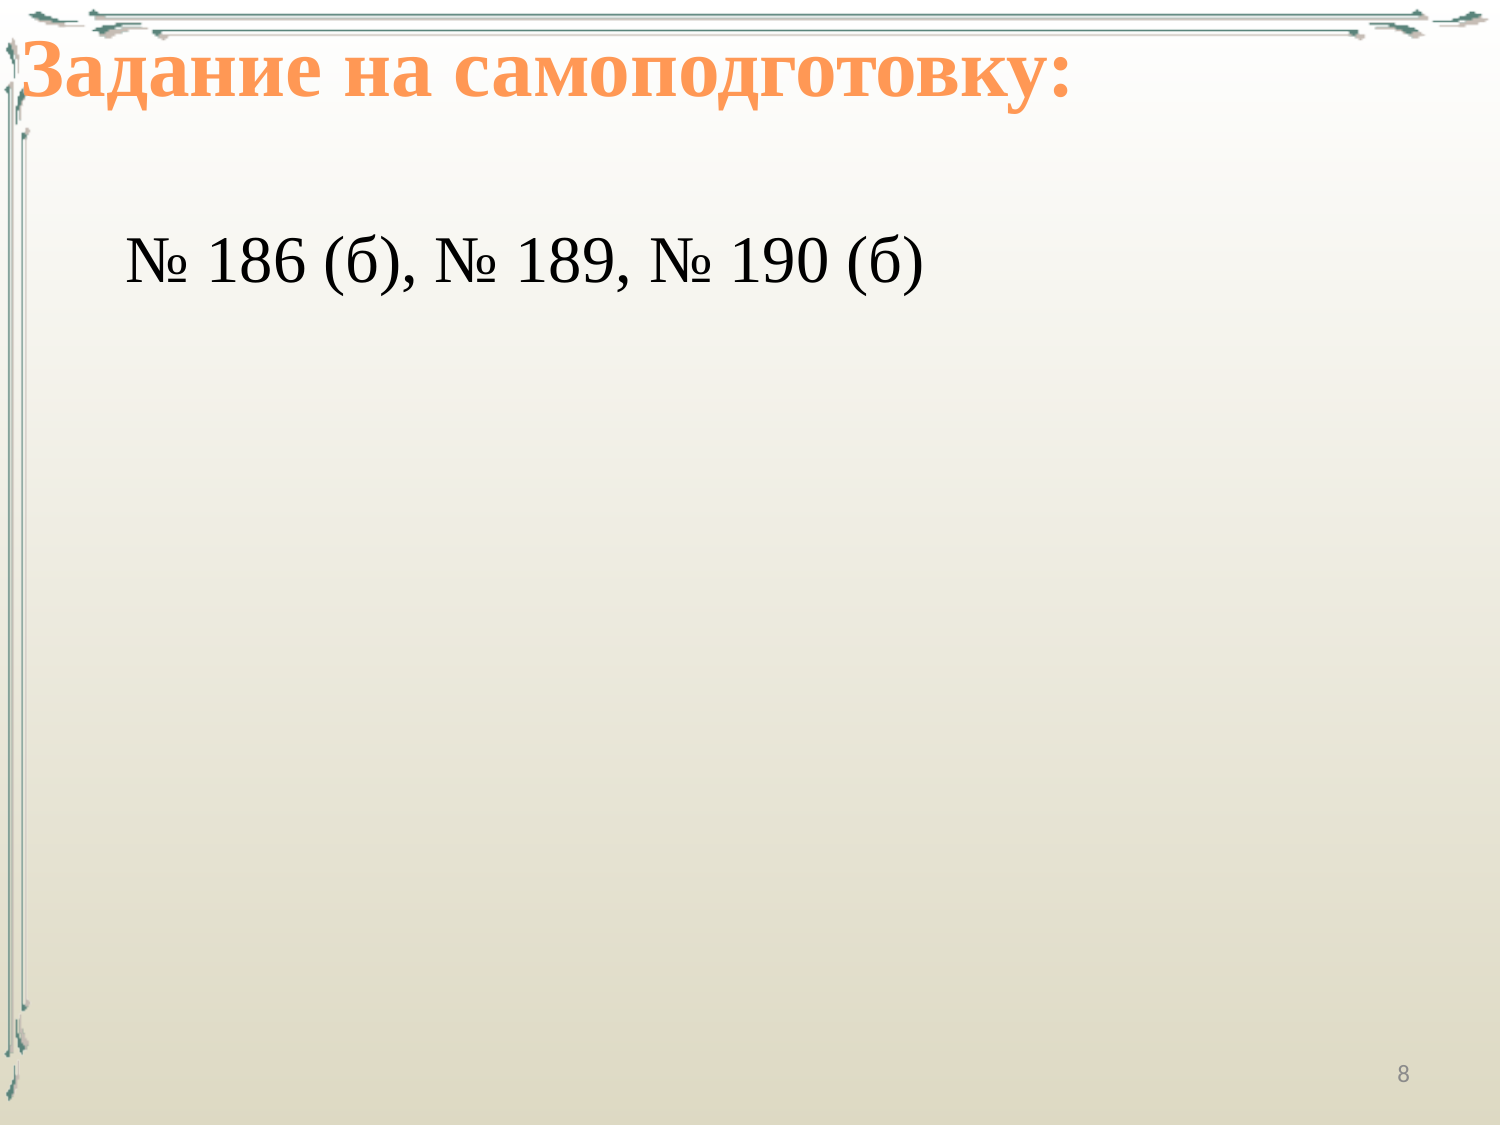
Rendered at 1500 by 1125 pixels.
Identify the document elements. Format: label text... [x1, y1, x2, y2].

text_box Задание на самоподготовку: [5, 5, 1092, 121]
slide_number 8 [1074, 1042, 1425, 1103]
text_box № 186 (б), № 189, № 190 (б) [111, 208, 942, 303]
picture [23, 5, 1500, 55]
picture [0, 32, 559, 1105]
